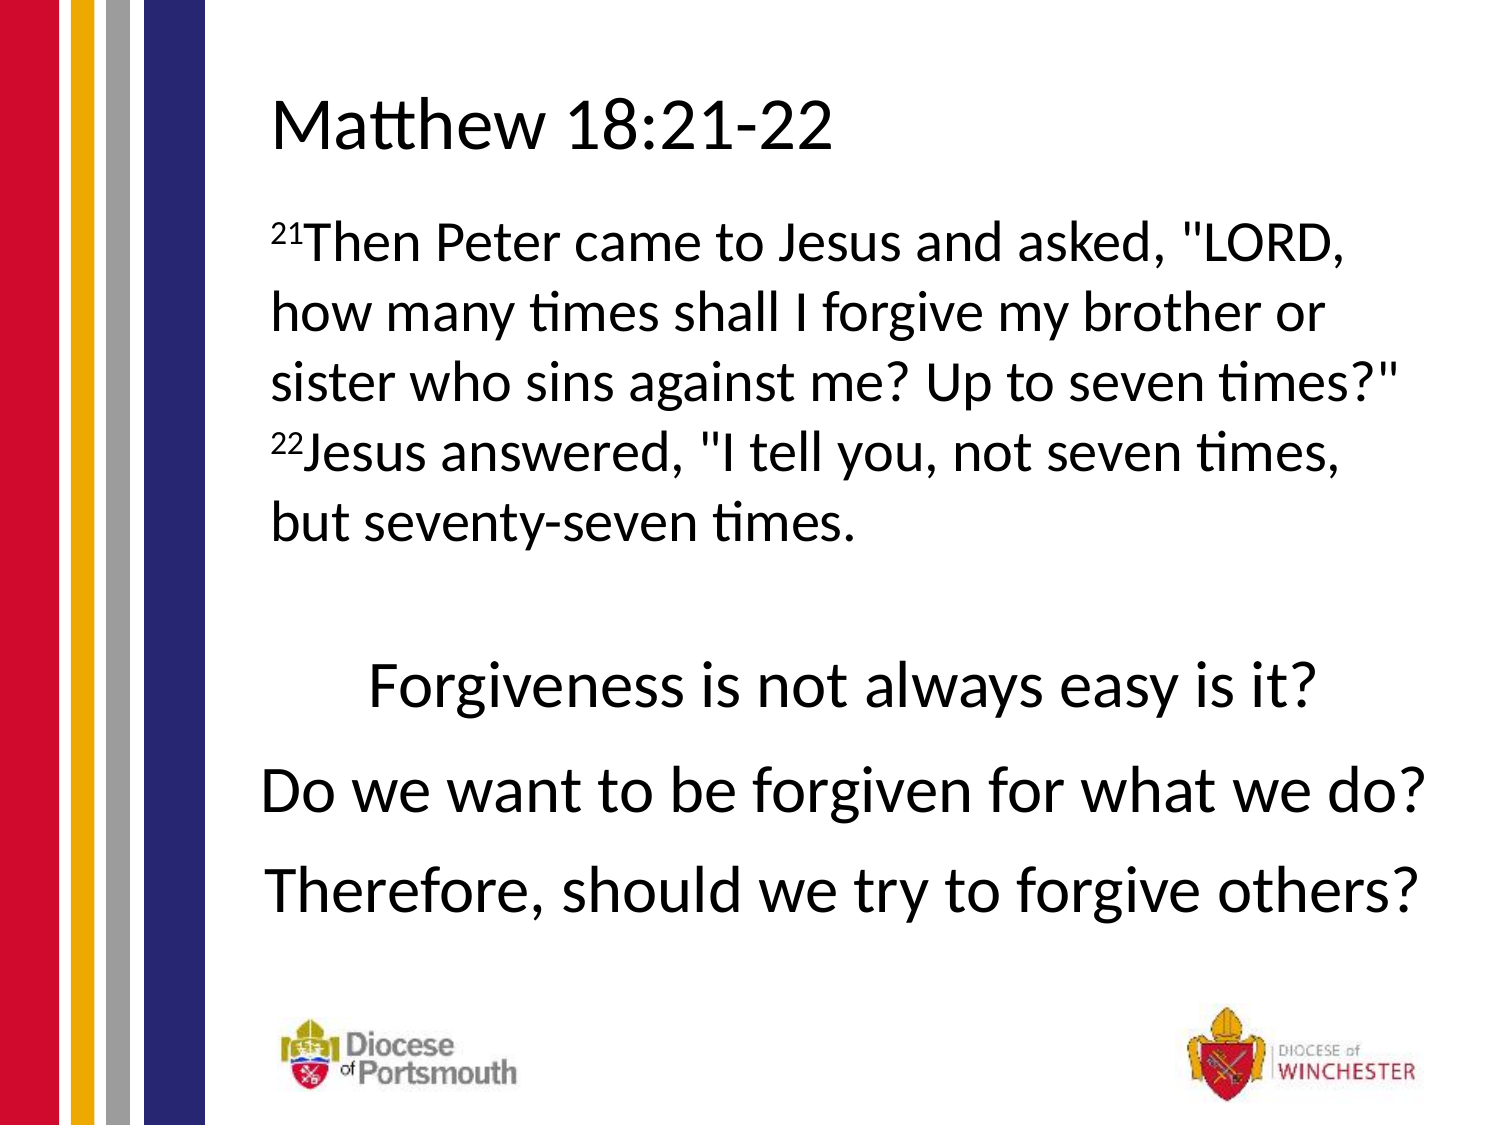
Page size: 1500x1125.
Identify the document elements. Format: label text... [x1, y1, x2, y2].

text_box Therefore, should we try to forgive others? [203, 838, 1499, 934]
text_box Do we want to be forgiven for what we do? [205, 738, 1500, 833]
text_box 21Then Peter came to Jesus and asked, "LORD, how many times shall I forgive my brother or sister who sins against me? Up to seven times?" 22Jesus answered, "I tell you, not seven times, but seventy-seven times. [255, 196, 1447, 561]
picture [1175, 1003, 1424, 1106]
picture [277, 1017, 521, 1092]
text_box Forgiveness is not always easy is it? [205, 633, 1499, 728]
text_box Matthew 18:21-22 [255, 67, 1500, 173]
